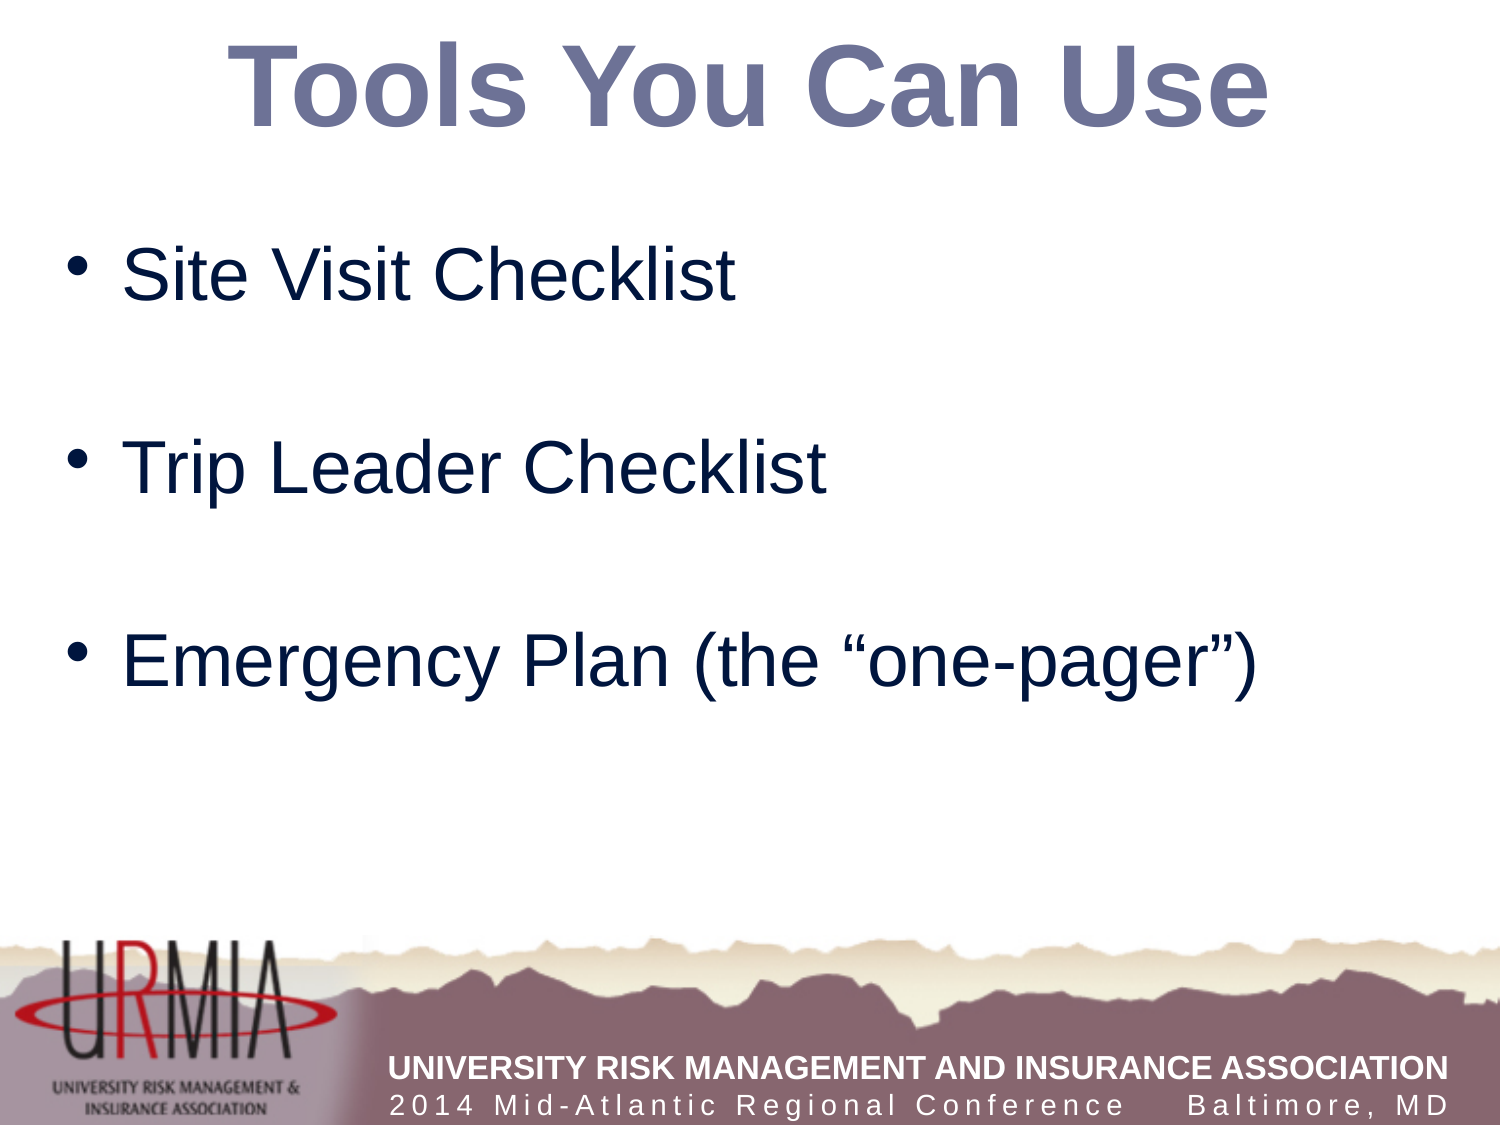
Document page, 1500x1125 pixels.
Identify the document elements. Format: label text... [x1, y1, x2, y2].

title Tools You Can Use [0, 12, 1500, 225]
list Site Visit Checklist Trip Leader Checklist Emergency Plan (the “one-pager”) [50, 225, 1438, 988]
picture [0, 935, 1500, 1125]
